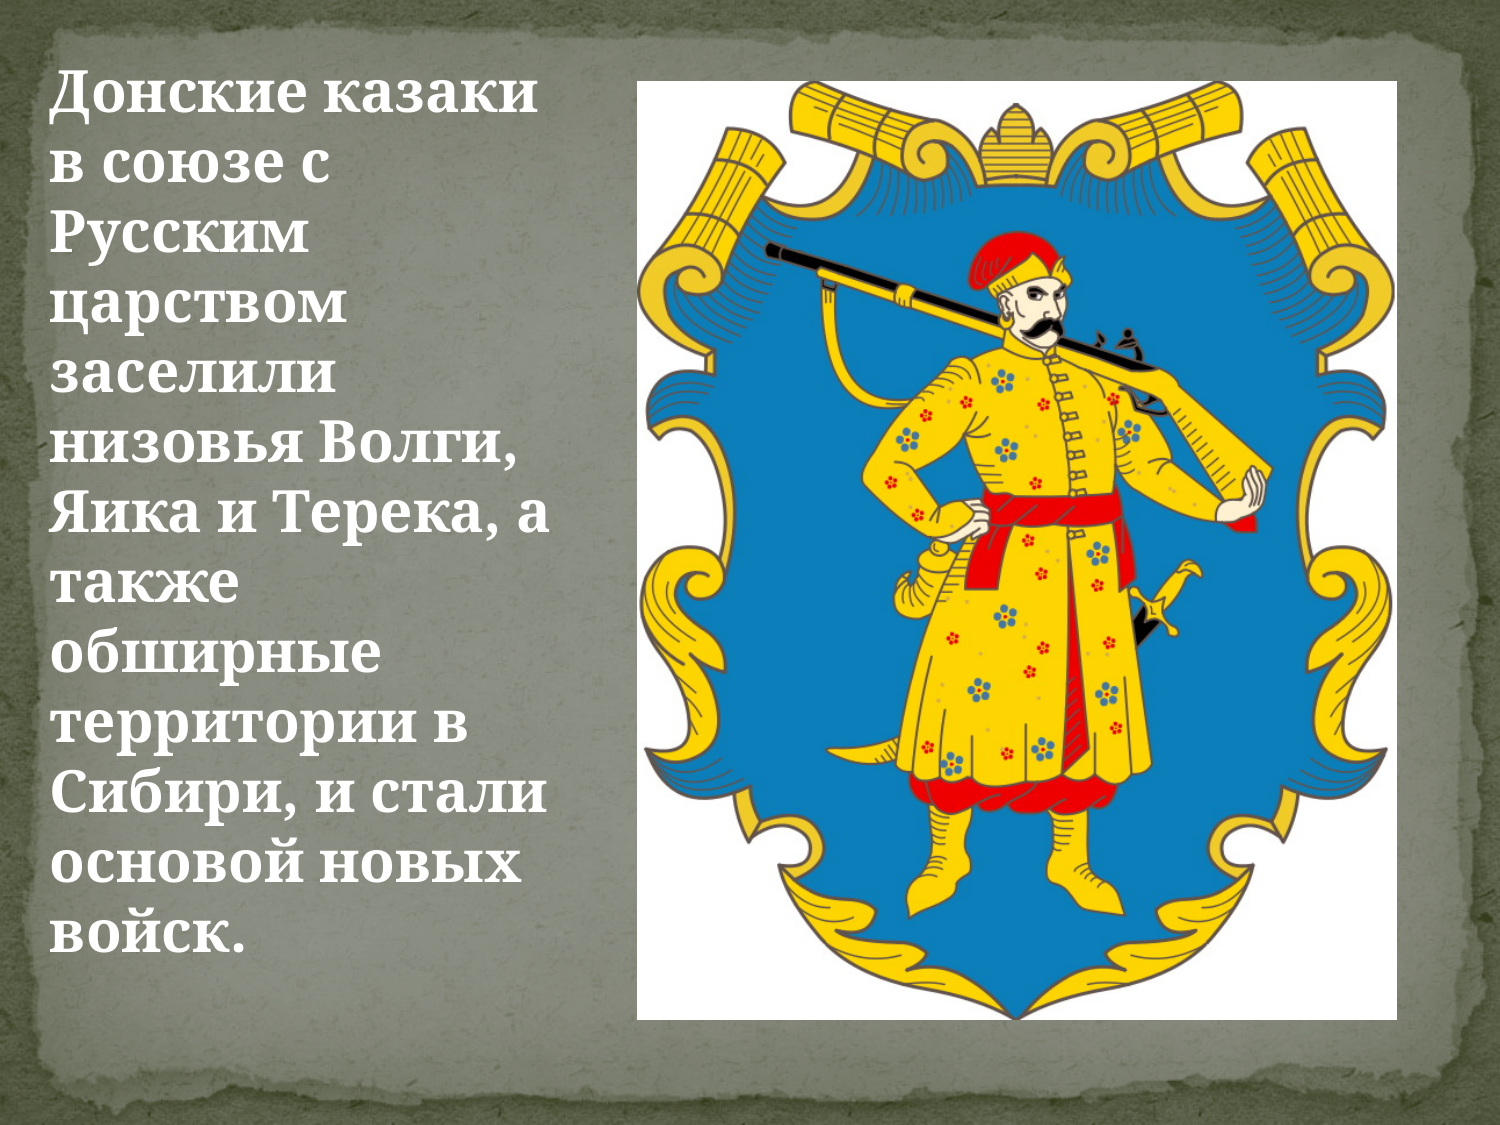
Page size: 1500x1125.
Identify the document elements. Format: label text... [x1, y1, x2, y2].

picture [637, 81, 1397, 1020]
text_box Донские казаки в союзе с Русским царством заселили низовья Волги, Яика и Терека, а также обширные территории в Сибири, и стали основой новых войск. [35, 46, 575, 972]
